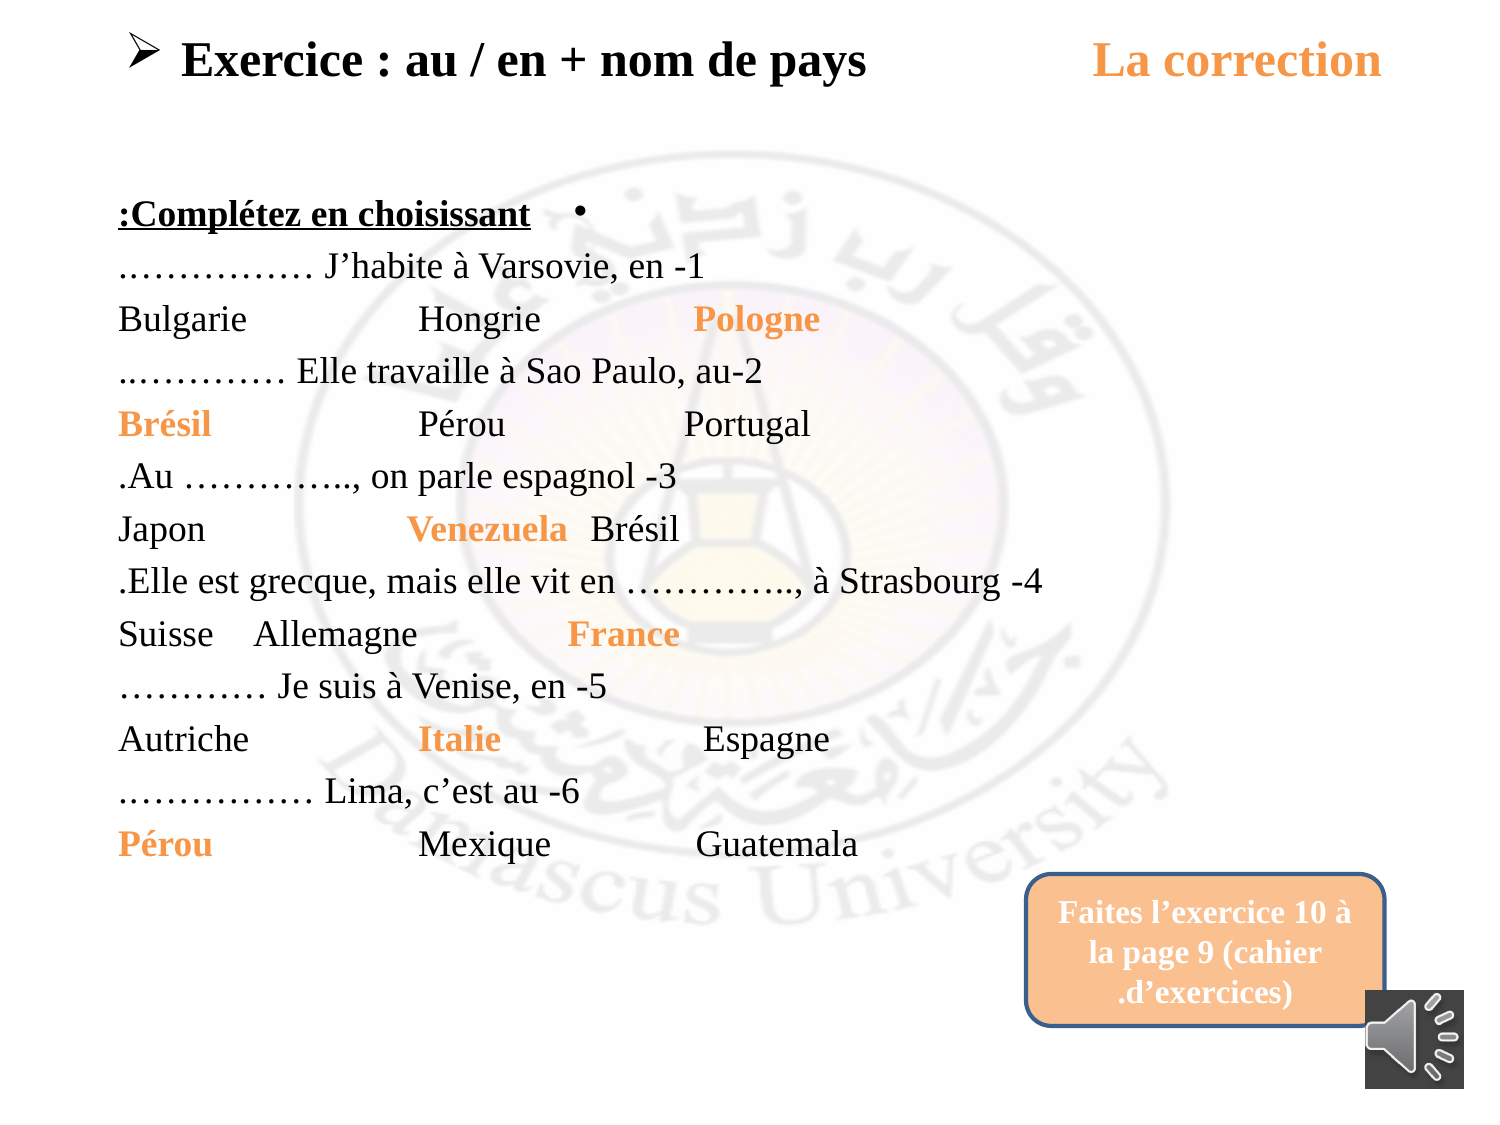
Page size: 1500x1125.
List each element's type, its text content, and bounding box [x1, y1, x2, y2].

title Exercice : au / en + nom de pays La correction [103, 0, 1397, 173]
picture [1364, 989, 1465, 1090]
list Complétez en choisissant: 1- J’habite à Varsovie, en ……………. Pologne Hongrie Bulgarie 2-Elle travaille à Sao Paulo, au ………….. Portugal Pérou Brésil 3- Au ………….., on parle espagnol. Brésil Venezuela Japon 4- Elle est grecque, mais elle vit en ………….., à Strasbourg. France Allemagne Suisse 5- Je suis à Venise, en ………… Espagne Italie Autriche 6- Lima, c’est au ……………. Guatemala Mexique Pérou [103, 181, 1397, 1030]
text_box Faites l’exercice 10 à la page 9 (cahier d’exercices). [1023, 871, 1387, 1029]
